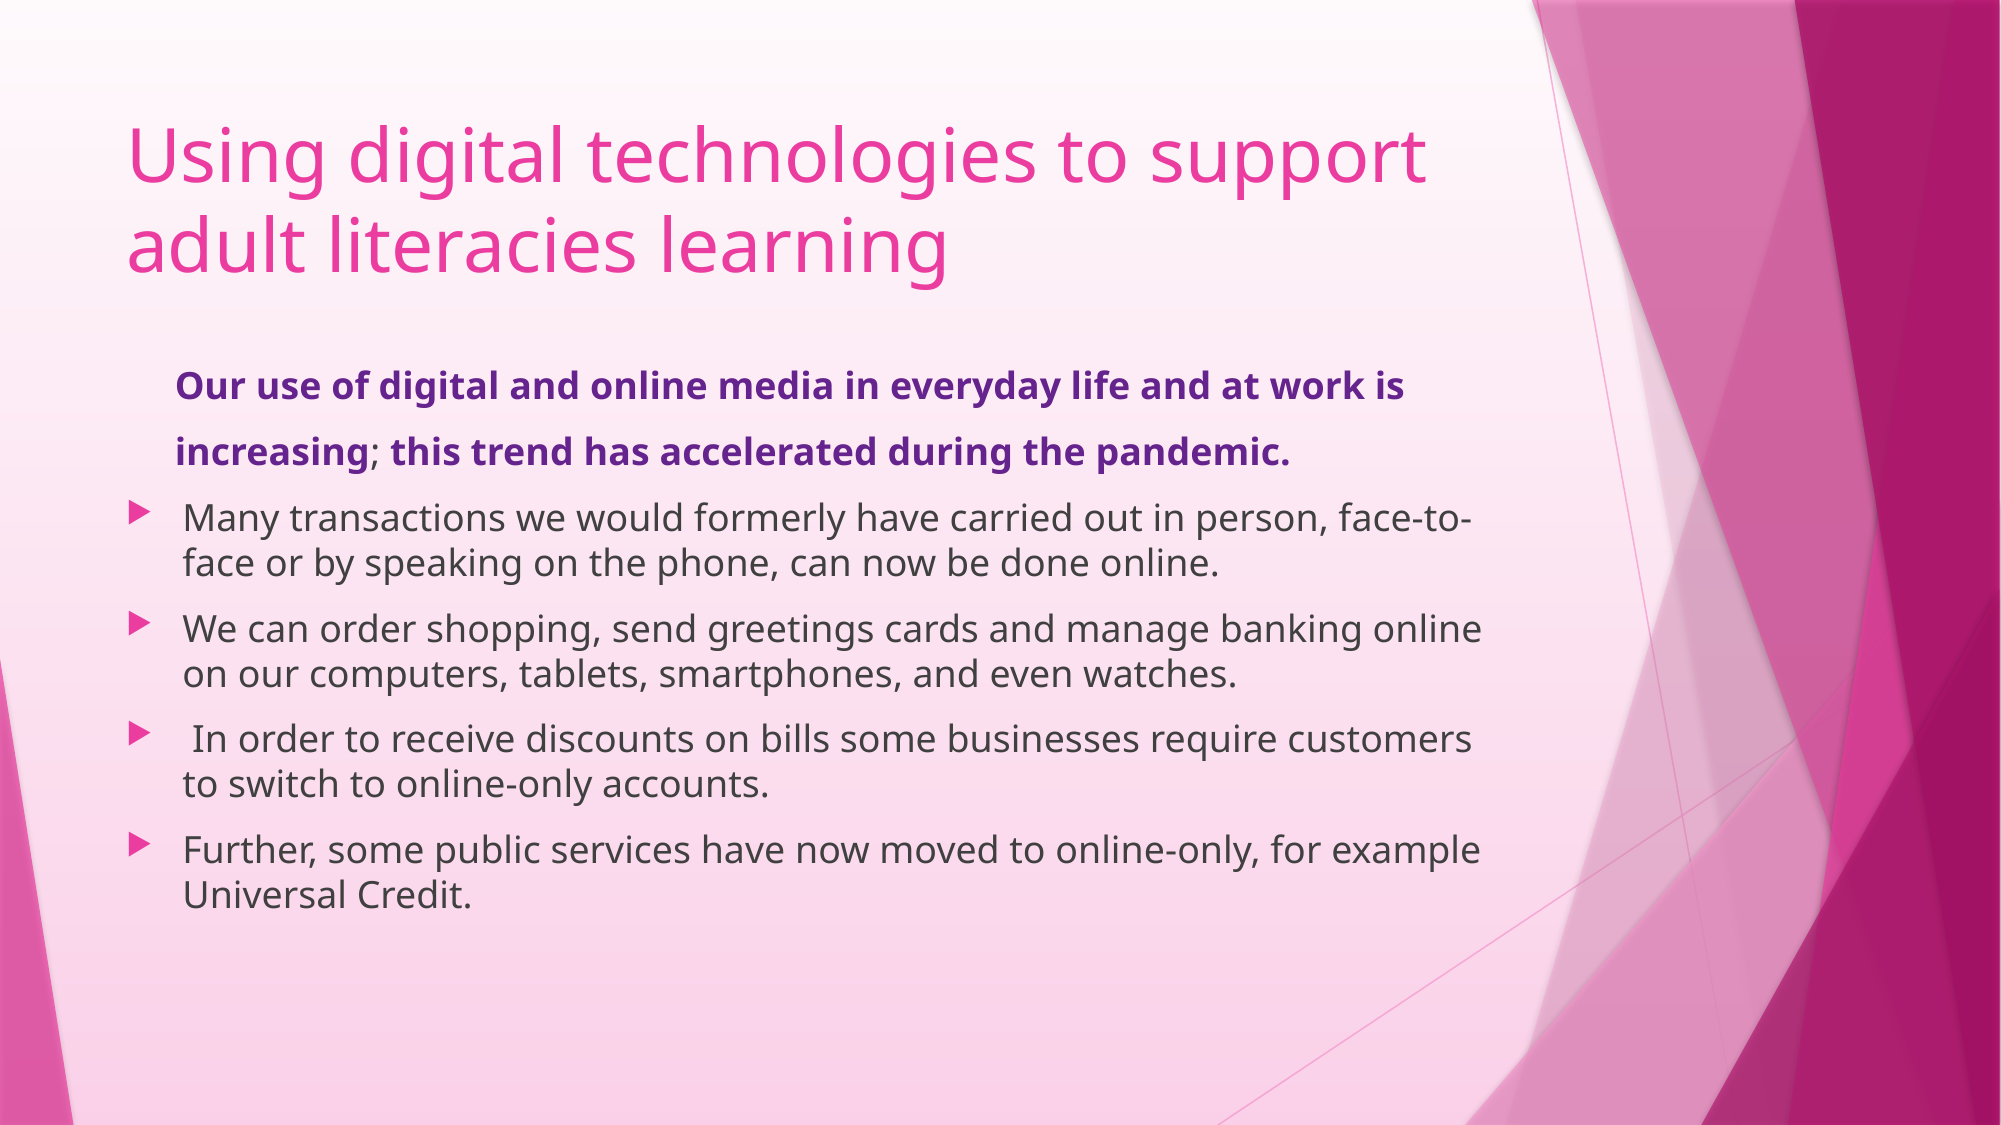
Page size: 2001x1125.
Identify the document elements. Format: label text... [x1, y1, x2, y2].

title Using digital technologies to support adult literacies learning [111, 99, 1522, 317]
list Our use of digital and online media in everyday life and at work is increasing; this trend has accelerated during the pandemic. Many transactions we would formerly have carried out in person, face-to-face or by speaking on the phone, can now be done online. We can order shopping, send greetings cards and manage banking online on our computers, tablets, smartphones, and even watches. In order to receive discounts on bills some businesses require customers to switch to online-only accounts. Further, some public services have now moved to online-only, for example Universal Credit. [111, 354, 1522, 992]
